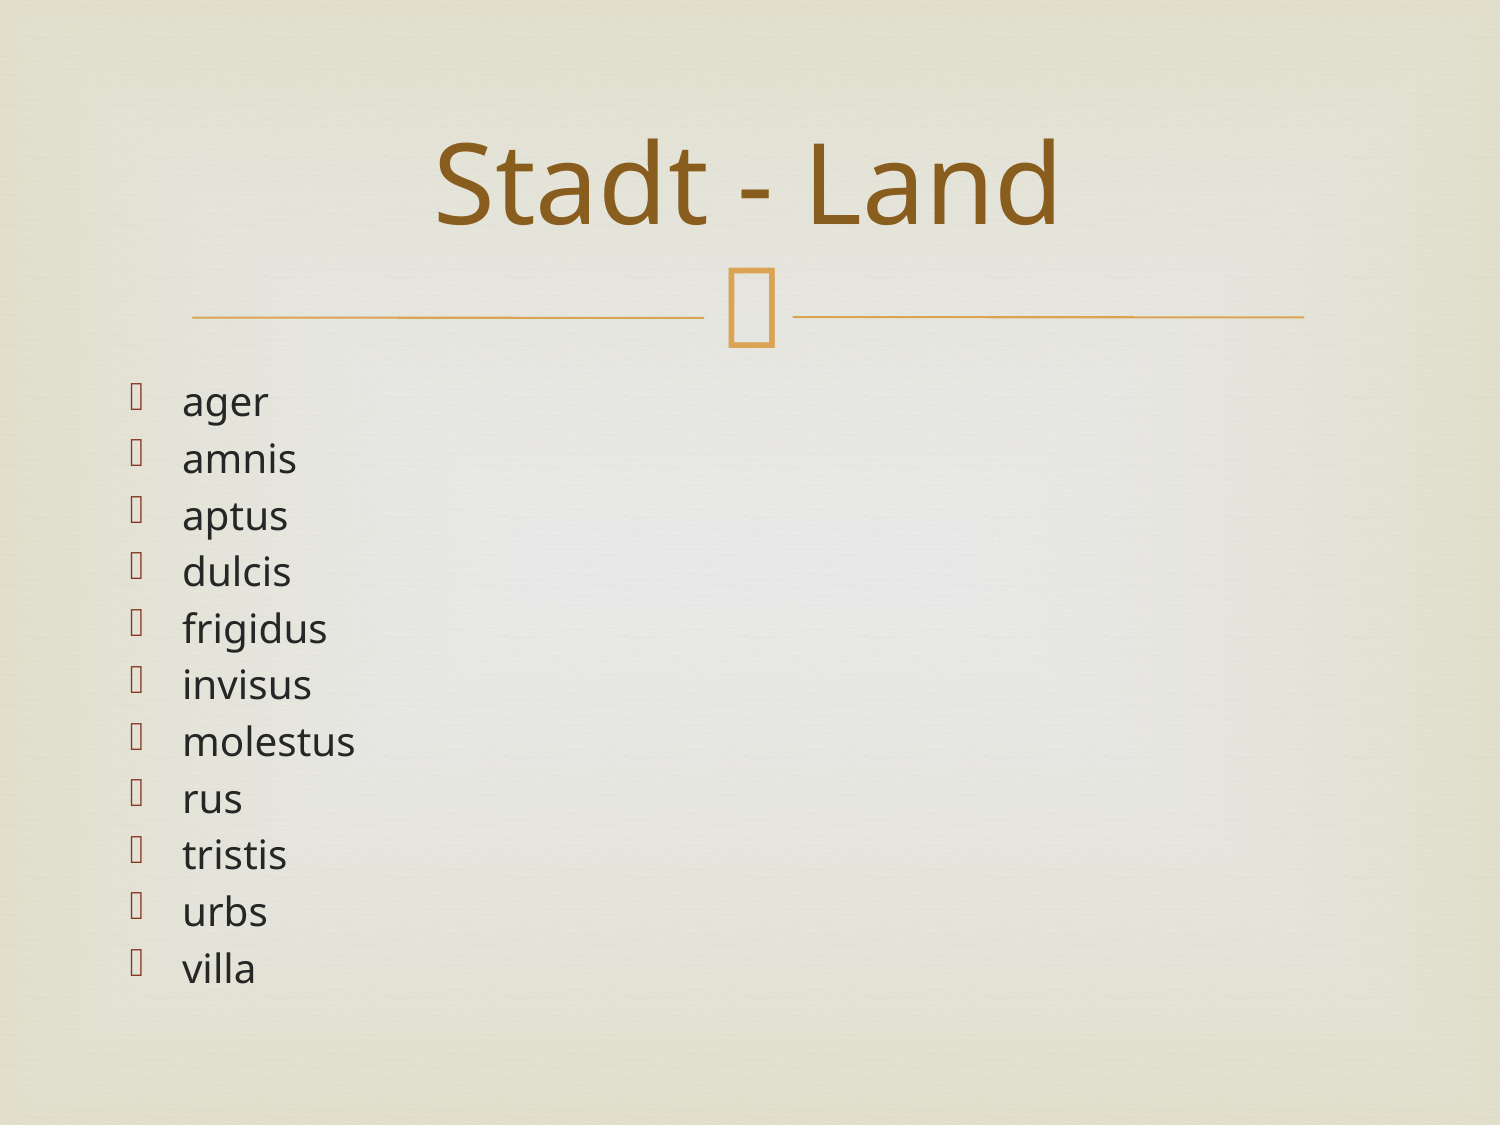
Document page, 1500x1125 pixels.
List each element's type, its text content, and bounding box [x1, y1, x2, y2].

title Stadt - Land [112, 93, 1386, 267]
list ager amnis aptus dulcis frigidus invisus molestus rus tristis urbs villa [114, 368, 1386, 1005]
